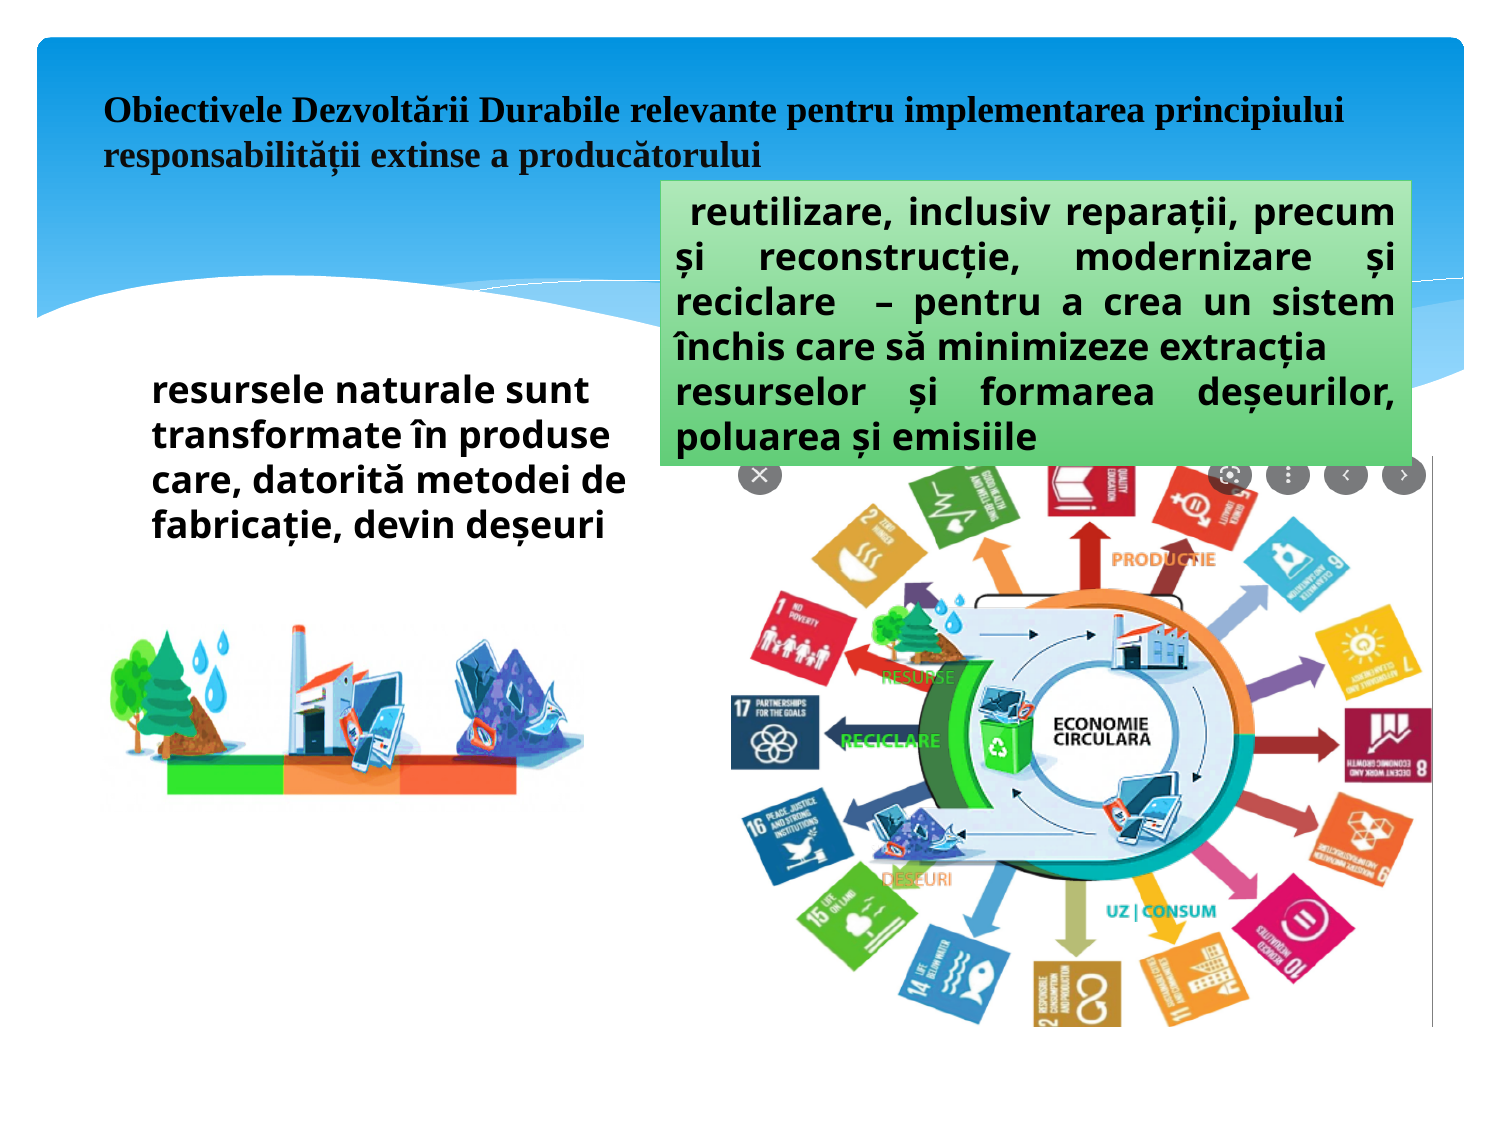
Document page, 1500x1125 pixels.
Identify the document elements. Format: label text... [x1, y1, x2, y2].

text_box Obiectivele Dezvoltării Durabile relevante pentru implementarea principiului responsabilității extinse a producătorului [88, 78, 1365, 183]
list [832, 550, 1255, 922]
text_box resursele naturale sunt transformate în produse care, datorită metodei de fabricație, devin deșeuri [136, 358, 650, 554]
text_box reutilizare, inclusiv reparații, precum și reconstrucție, modernizare și reciclare – pentru a crea un sistem închis care să minimizeze extracția resurselor și formarea deșeurilor, poluarea și emisiile [660, 180, 1412, 466]
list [731, 455, 1433, 1028]
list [100, 576, 584, 812]
